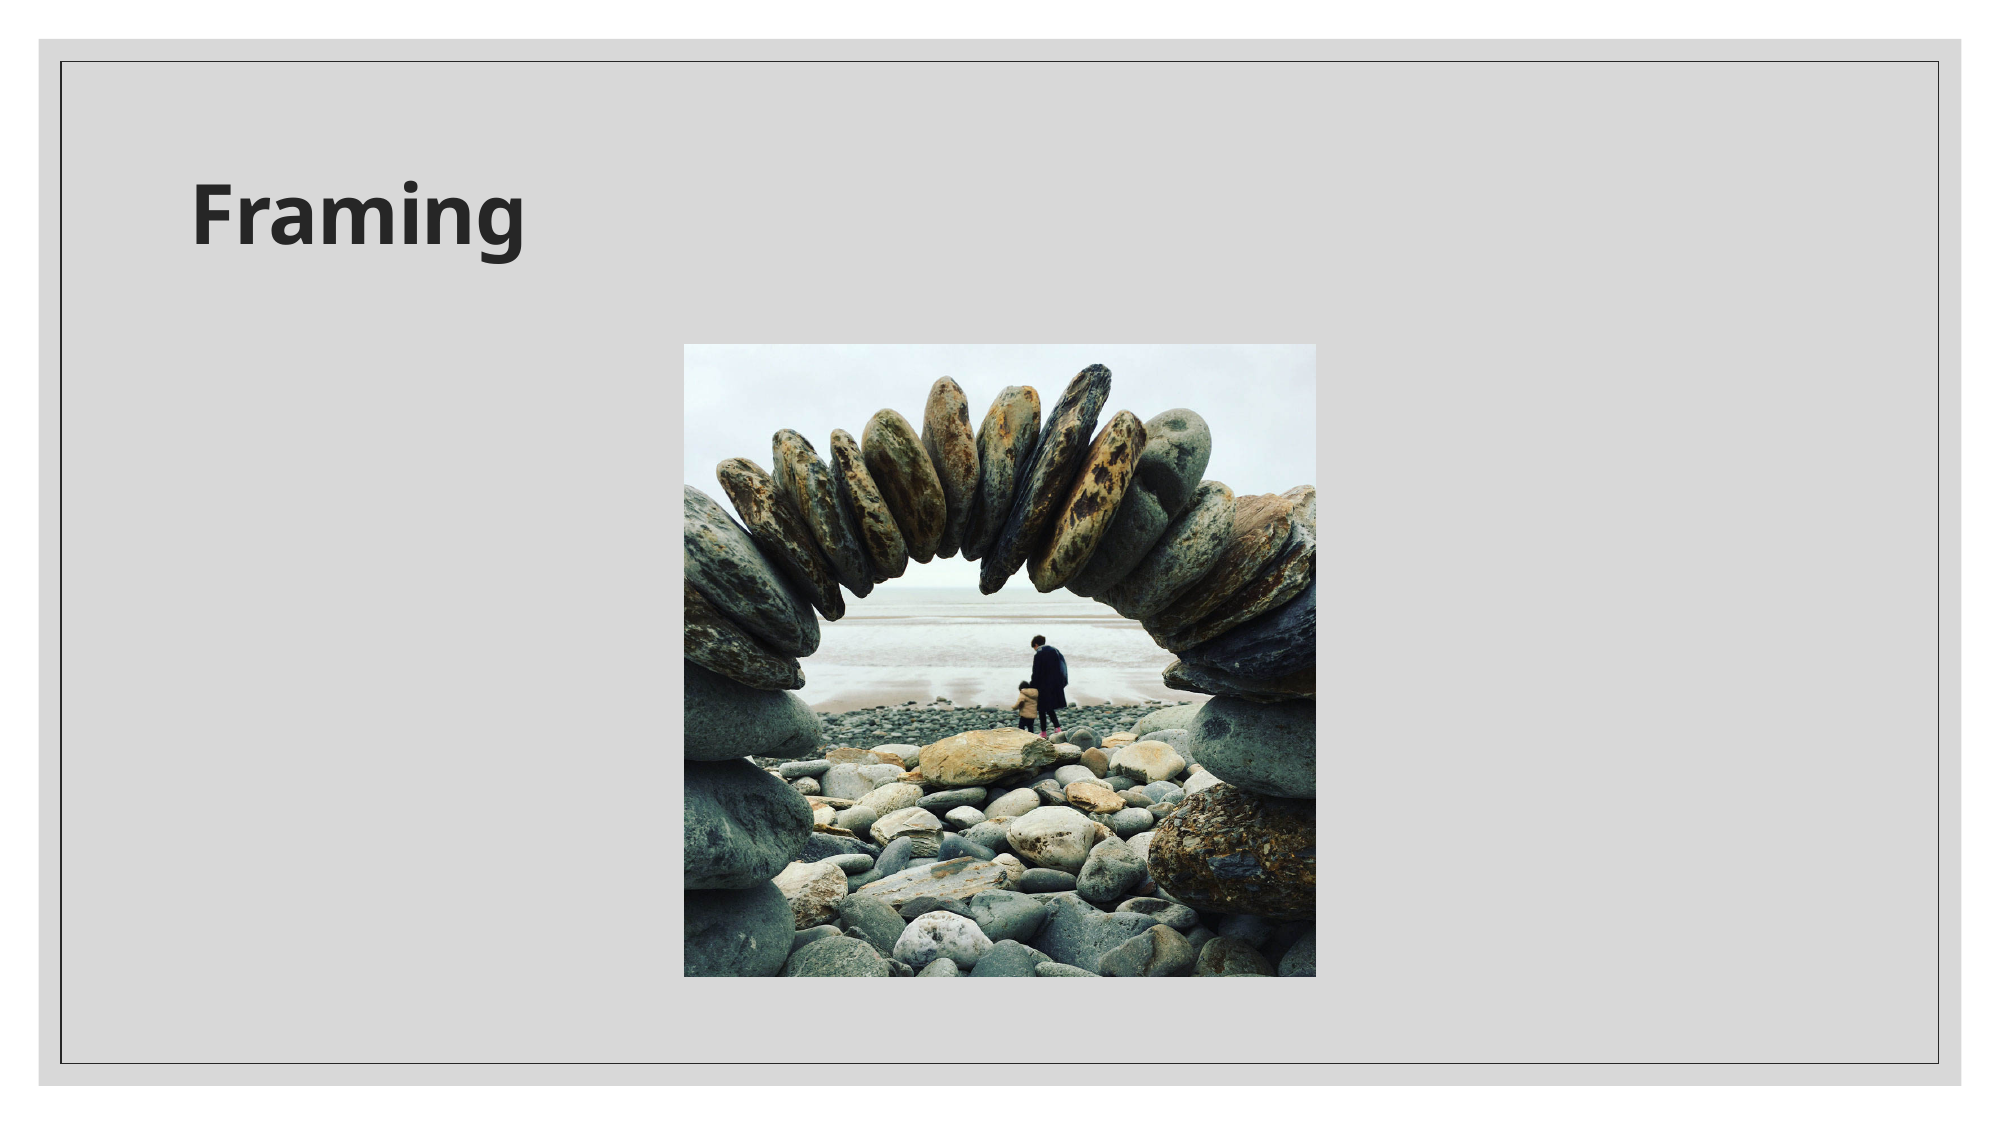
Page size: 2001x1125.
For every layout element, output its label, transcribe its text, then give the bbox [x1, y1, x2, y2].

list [684, 344, 1316, 977]
title Framing [174, 105, 1825, 331]
